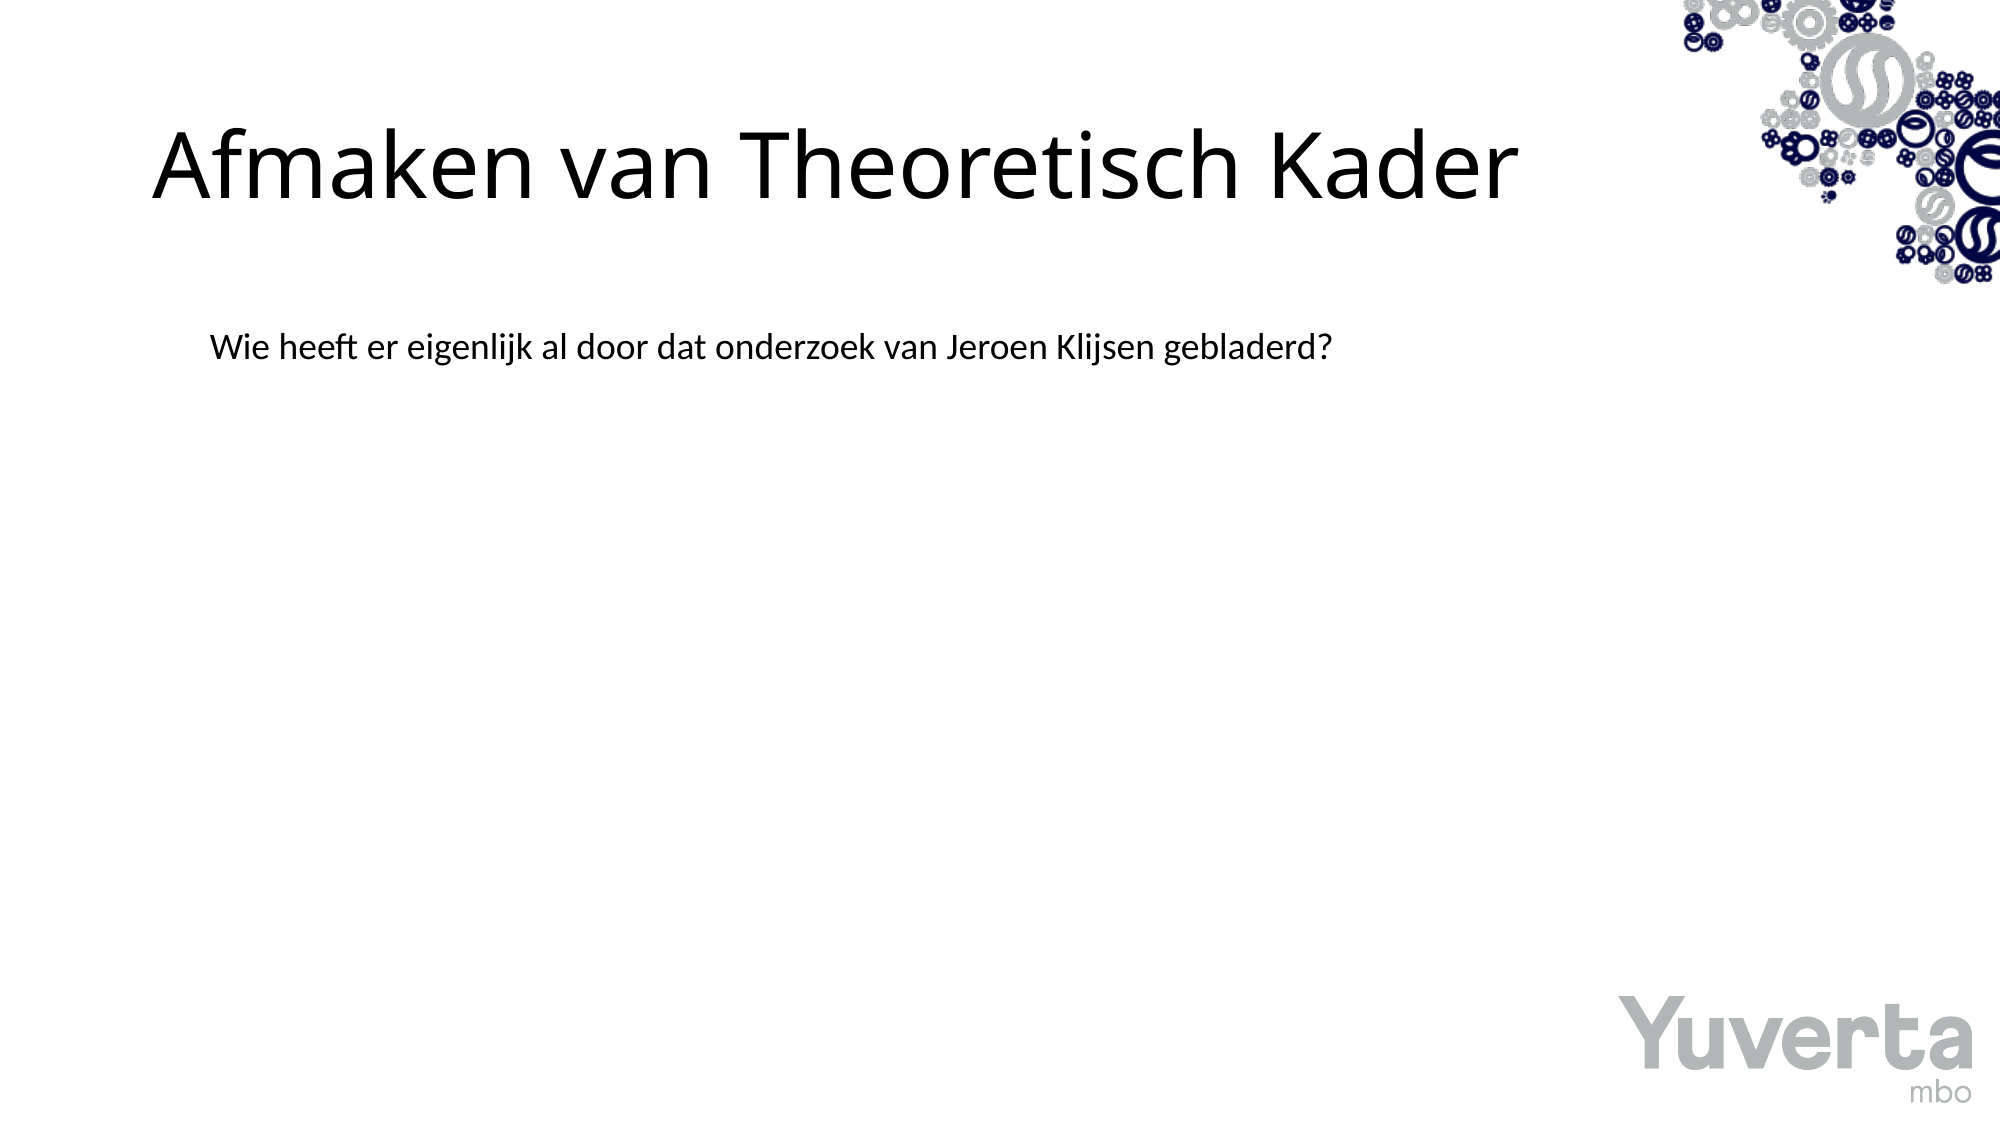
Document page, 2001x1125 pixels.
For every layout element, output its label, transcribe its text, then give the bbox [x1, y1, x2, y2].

picture [0, 0, 2000, 1125]
text_box Wie heeft er eigenlijk al door dat onderzoek van Jeroen Klijsen gebladerd? [195, 314, 1457, 375]
title Afmaken van Theoretisch Kader [137, 59, 1863, 278]
